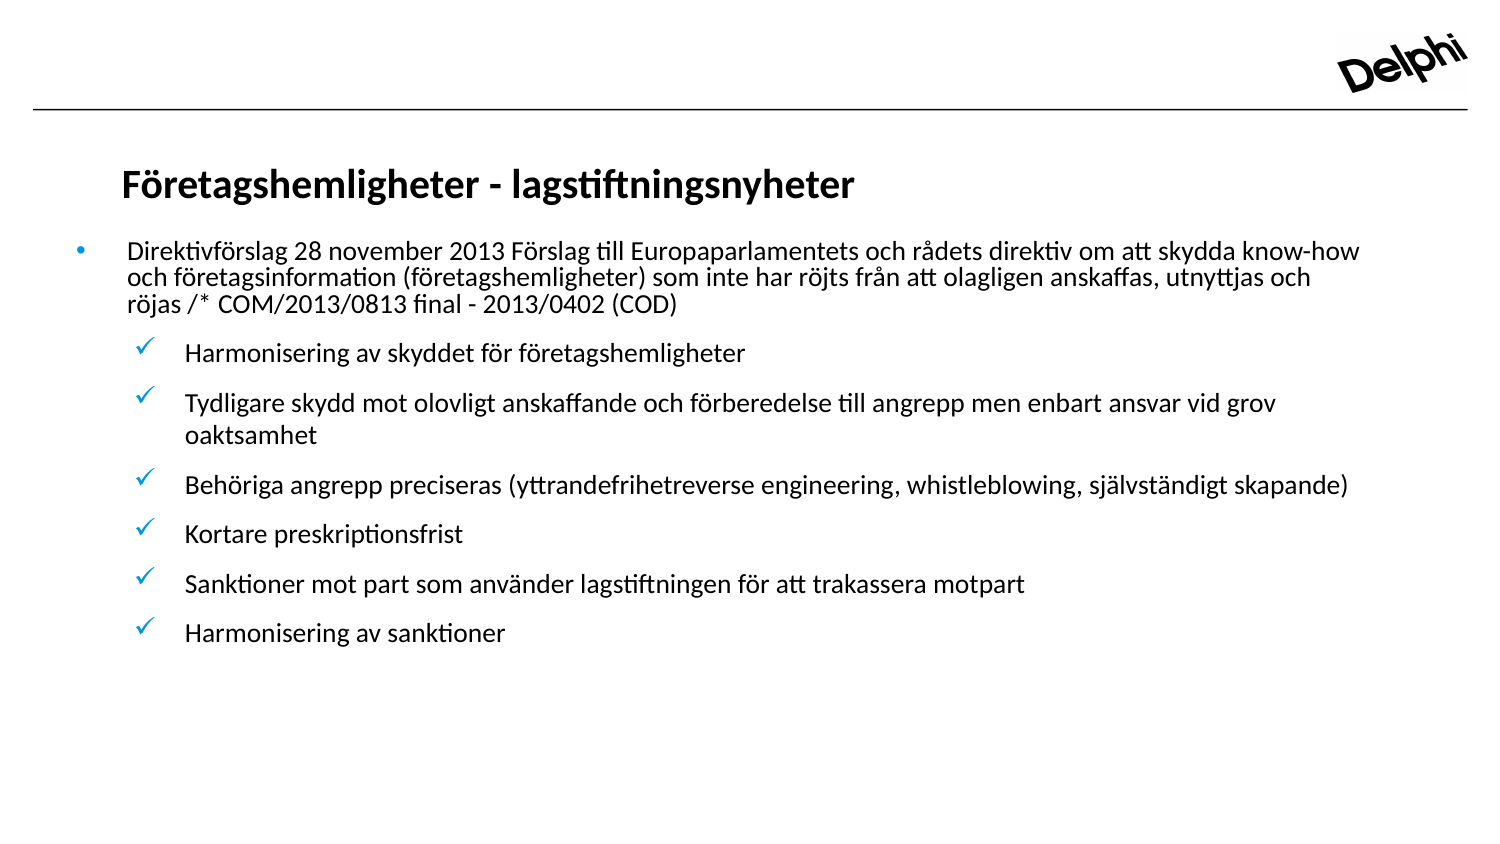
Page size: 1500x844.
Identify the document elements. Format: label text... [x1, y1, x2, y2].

title Företagshemligheter - lagstiftningsnyheter [106, 131, 1430, 232]
list Direktivförslag 28 november 2013 Förslag till Europaparlamentets och rådets direktiv om att skydda know-how och företagsinformation (företagshemligheter) som inte har röjts från att olagligen anskaffas, utnyttjas och röjas /* COM/2013/0813 final - 2013/0402 (COD) Harmonisering av skyddet för företagshemligheter Tydligare skydd mot olovligt anskaffande och förberedelse till angrepp men enbart ansvar vid grov oaktsamhet Behöriga angrepp preciseras (yttrandefrihetreverse engineering, whistleblowing, självständigt skapande) Kortare preskriptionsfrist Sanktioner mot part som använder lagstiftningen för att trakassera motpart Harmonisering av sanktioner [61, 232, 1412, 724]
picture [1337, 33, 1468, 93]
